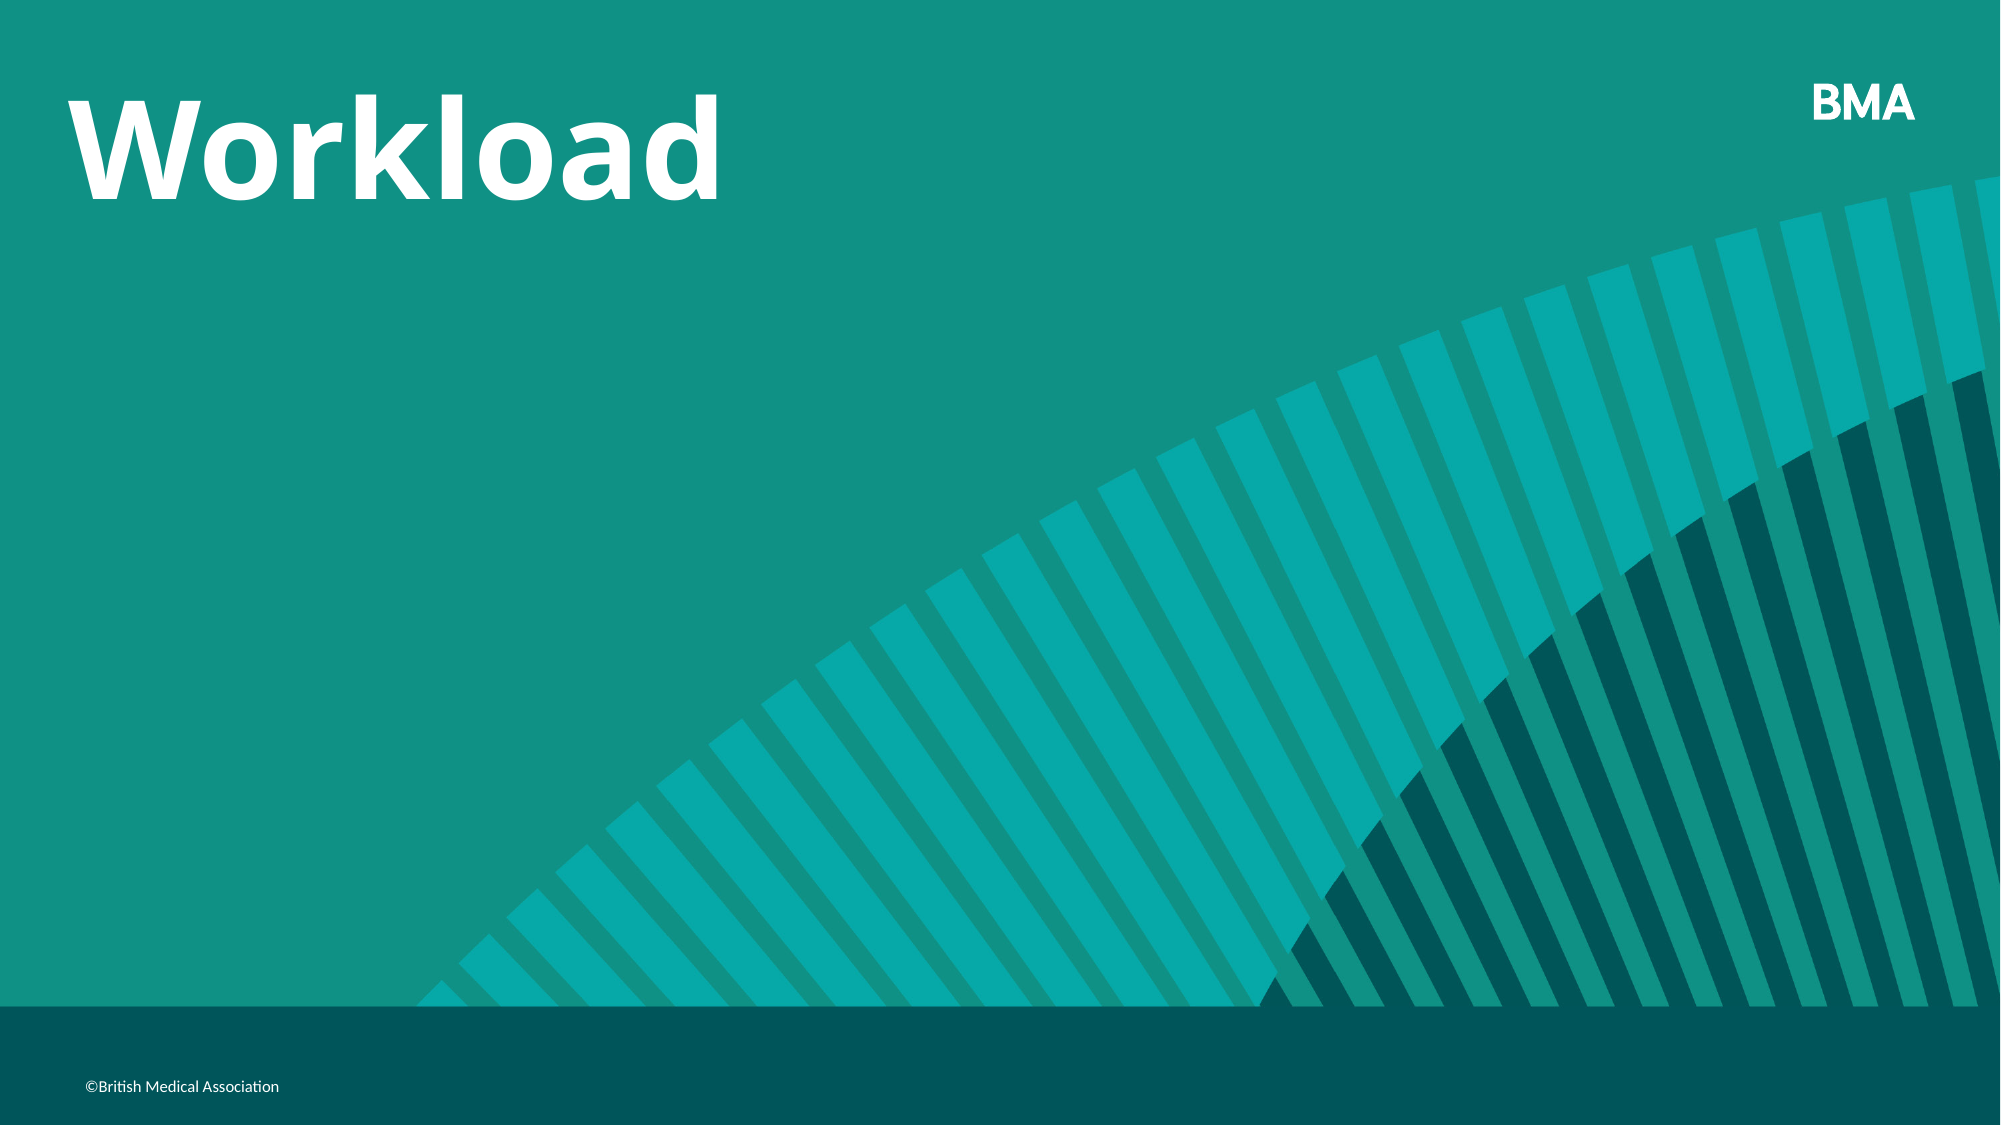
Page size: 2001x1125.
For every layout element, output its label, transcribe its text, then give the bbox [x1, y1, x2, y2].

text_box Workload [53, 54, 1017, 235]
picture [0, 0, 2001, 1125]
